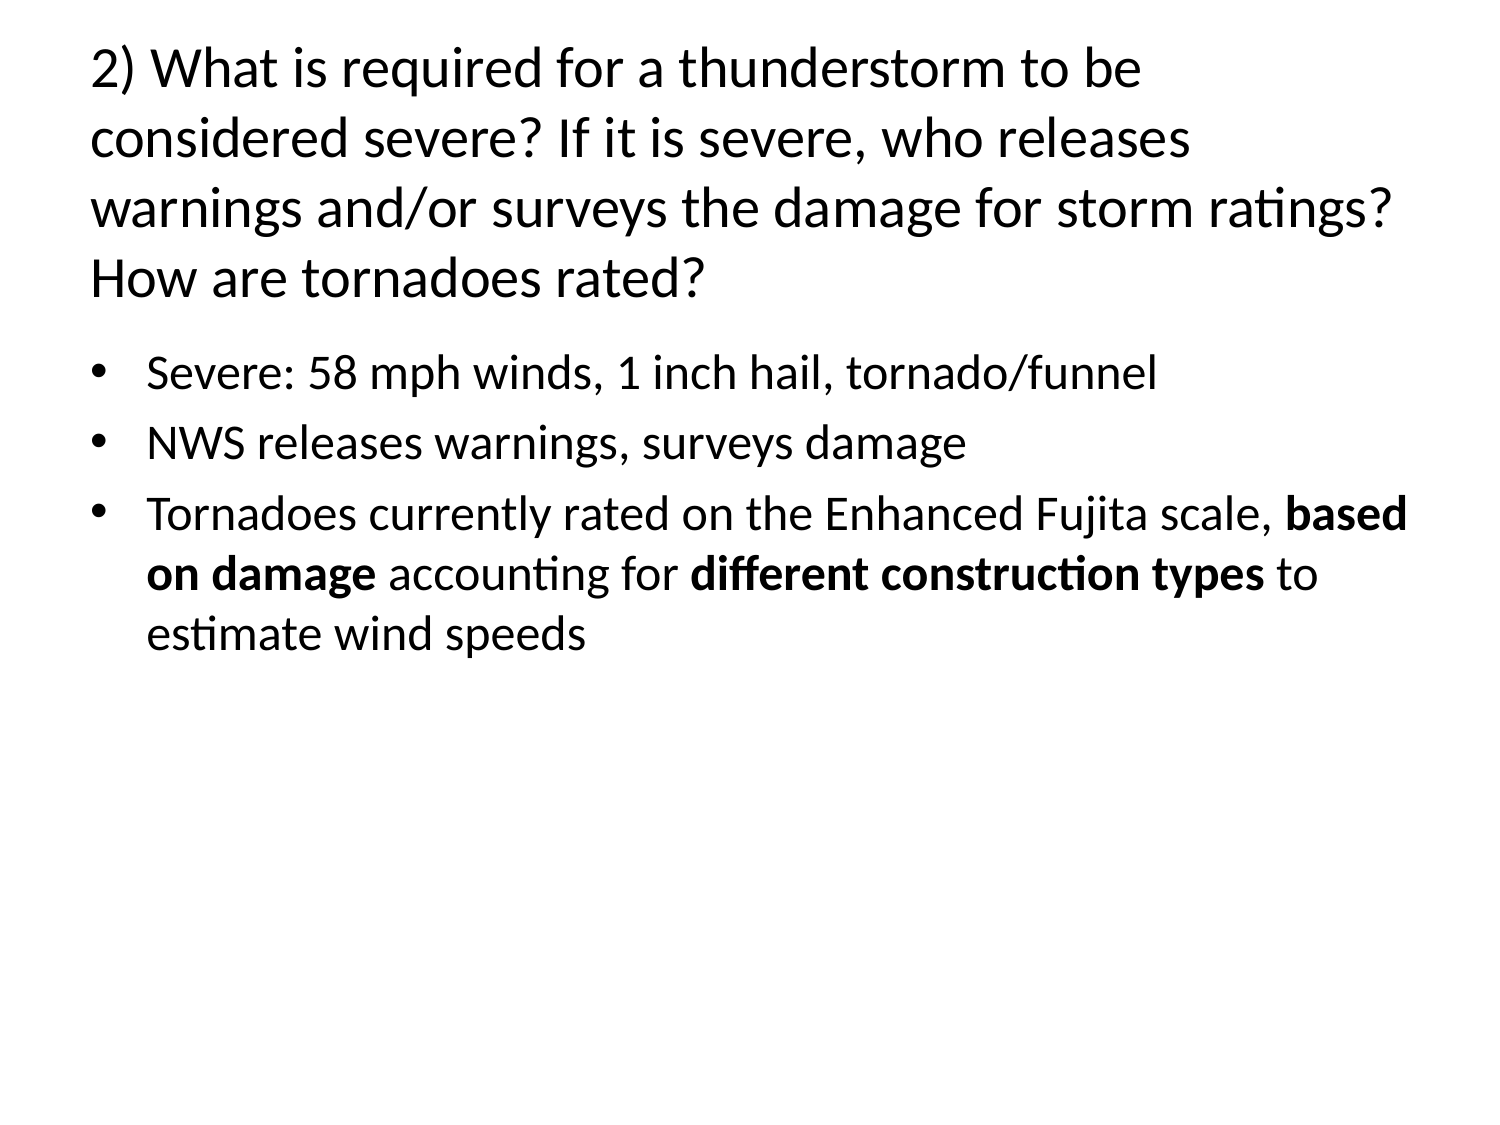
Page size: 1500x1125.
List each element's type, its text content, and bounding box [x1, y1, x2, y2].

title 2) What is required for a thunderstorm to be considered severe? If it is severe, who releases warnings and/or surveys the damage for storm ratings? How are tornadoes rated? [75, 75, 1425, 263]
list Severe: 58 mph winds, 1 inch hail, tornado/funnel NWS releases warnings, surveys damage Tornadoes currently rated on the Enhanced Fujita scale, based on damage accounting for different construction types to estimate wind speeds [75, 332, 1425, 1075]
